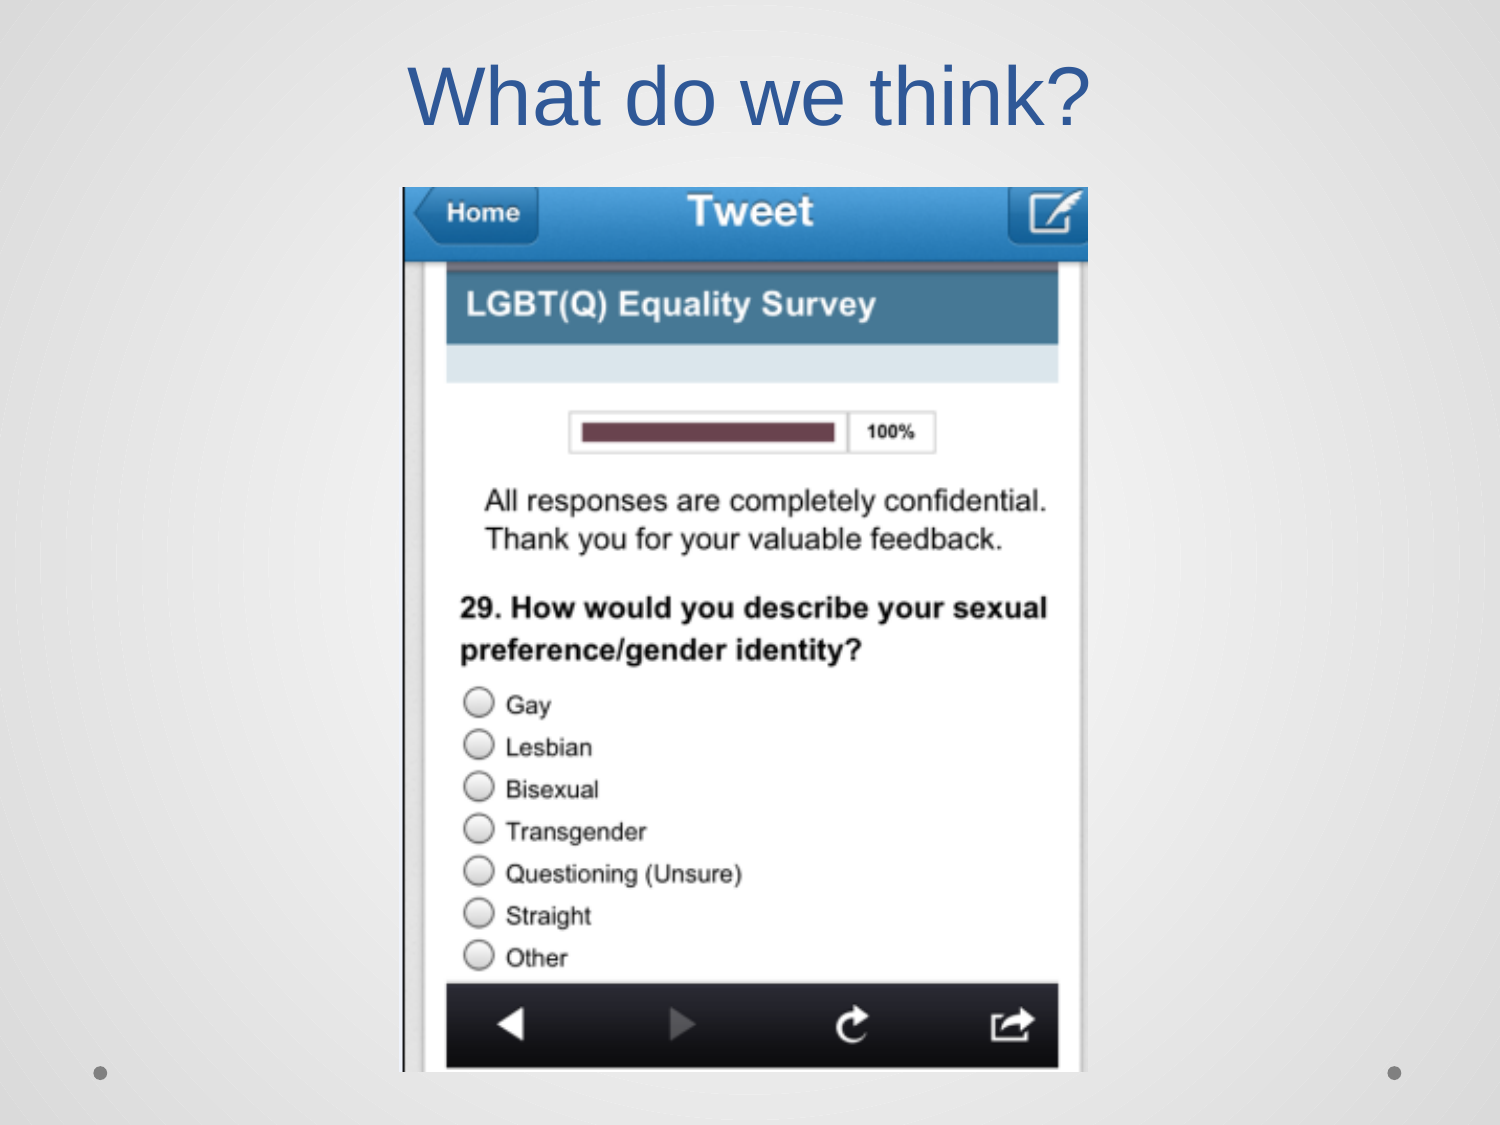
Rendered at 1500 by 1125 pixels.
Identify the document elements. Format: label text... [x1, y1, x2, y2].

title What do we think? [75, 12, 1425, 150]
picture [399, 187, 1088, 1072]
